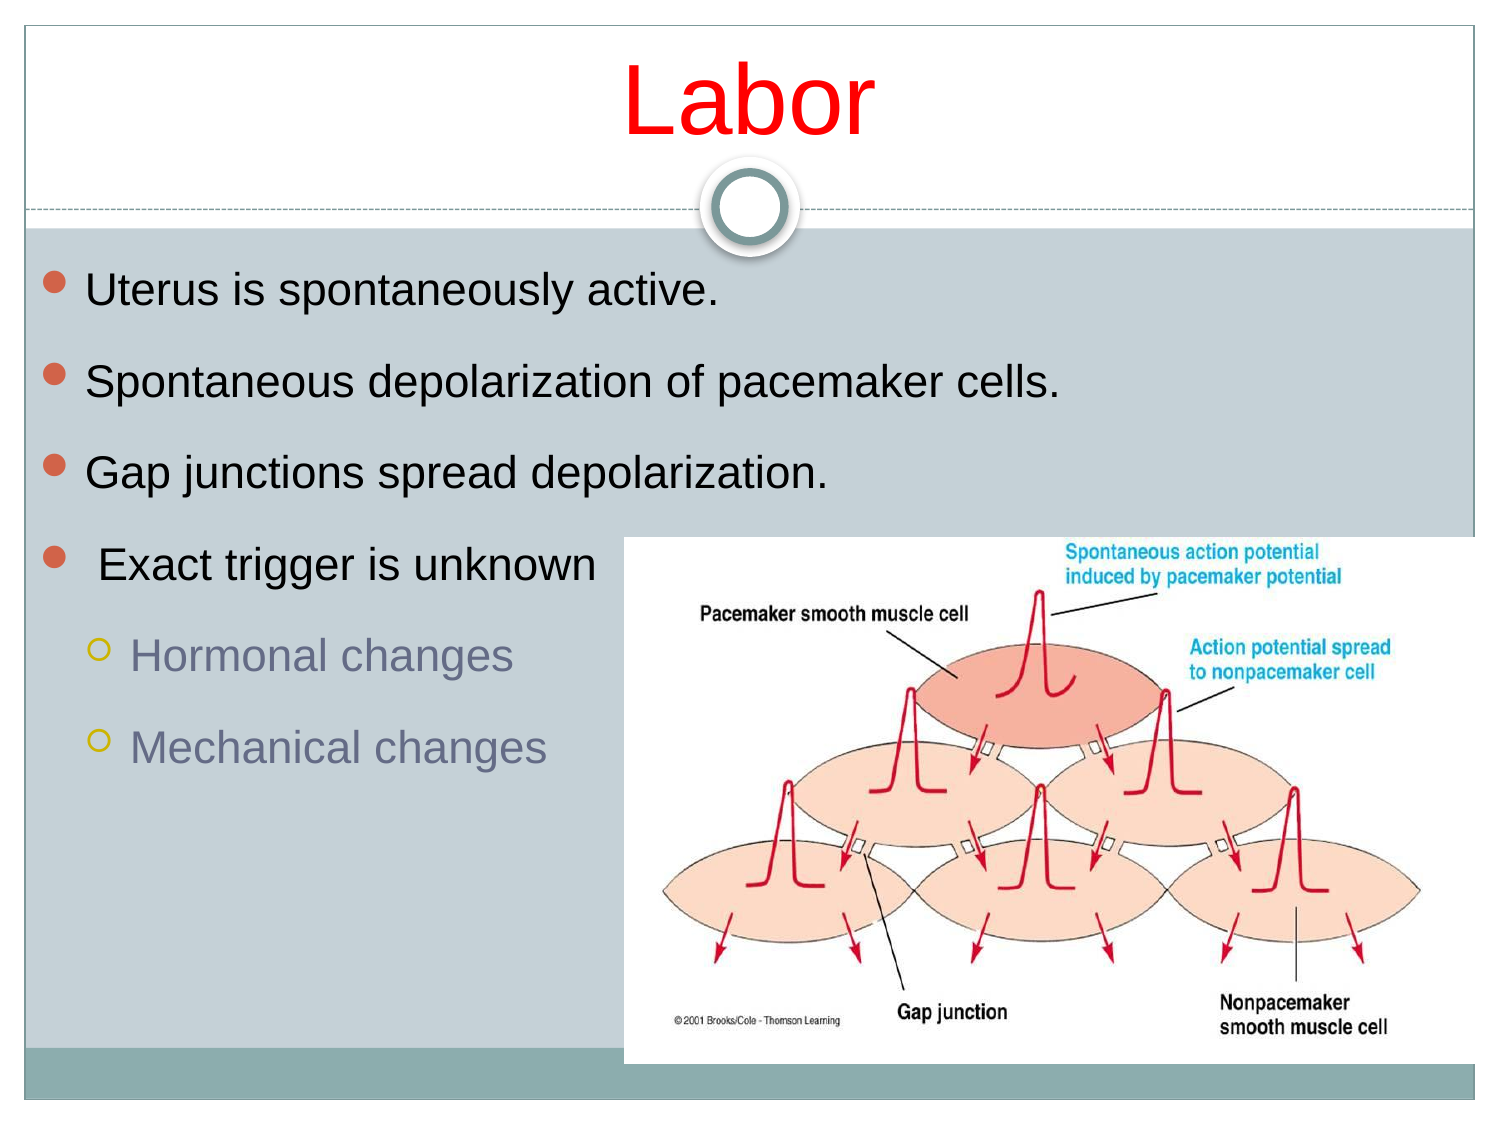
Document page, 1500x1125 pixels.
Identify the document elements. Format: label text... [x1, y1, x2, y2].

list Uterus is spontaneously active. Spontaneous depolarization of pacemaker cells. Gap junctions spread depolarization. Exact trigger is unknown Hormonal changes Mechanical changes [24, 224, 1375, 983]
title Labor [49, 37, 1450, 162]
picture [624, 537, 1476, 1064]
